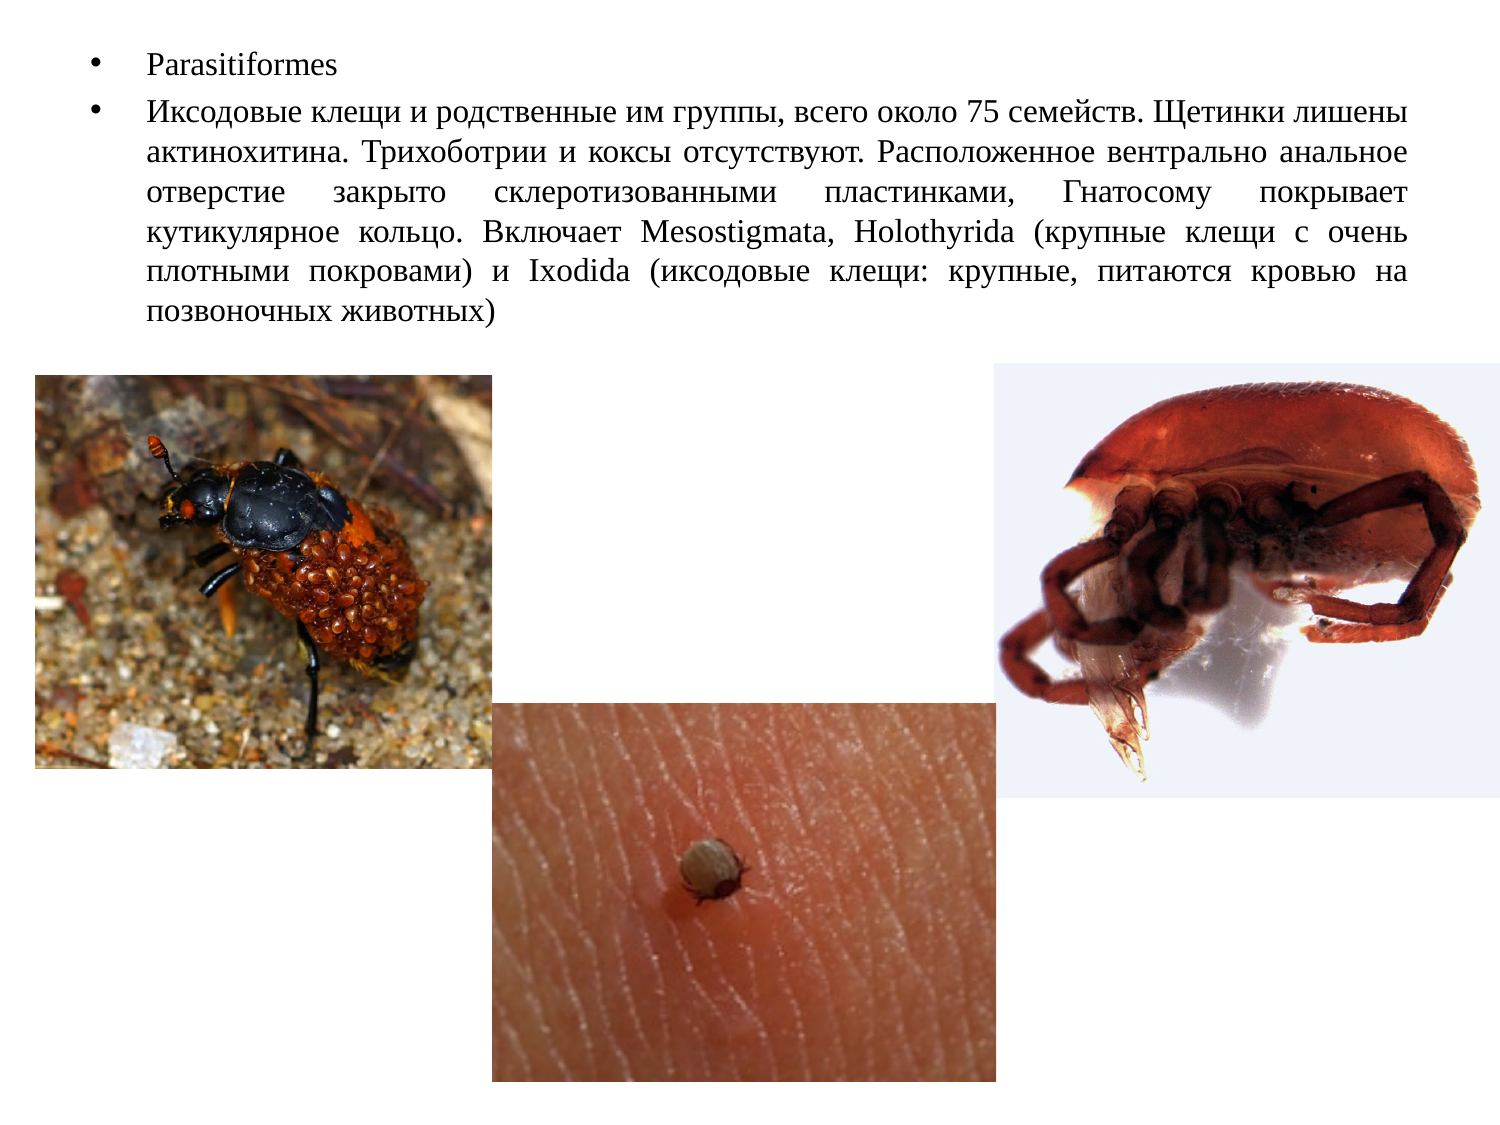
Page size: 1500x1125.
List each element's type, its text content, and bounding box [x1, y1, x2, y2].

picture [34, 363, 1500, 1082]
list Parasitiformes Иксодовые клещи и родственные им группы, всего около 75 семейств. Щетинки лишены актинохитина. Трихоботрии и коксы отсутствуют. Расположенное вентрально анальное отверстие закрыто склеротизованными пластинками, Гнатосому покрывает кутикулярное кольцо. Включает Mesostigmata, Holothyrida (крупные клещи с очень плотными покровами) и Ixodida (иксодовые клещи: крупные, питаются кровью на позвоночных животных) [75, 35, 1425, 352]
